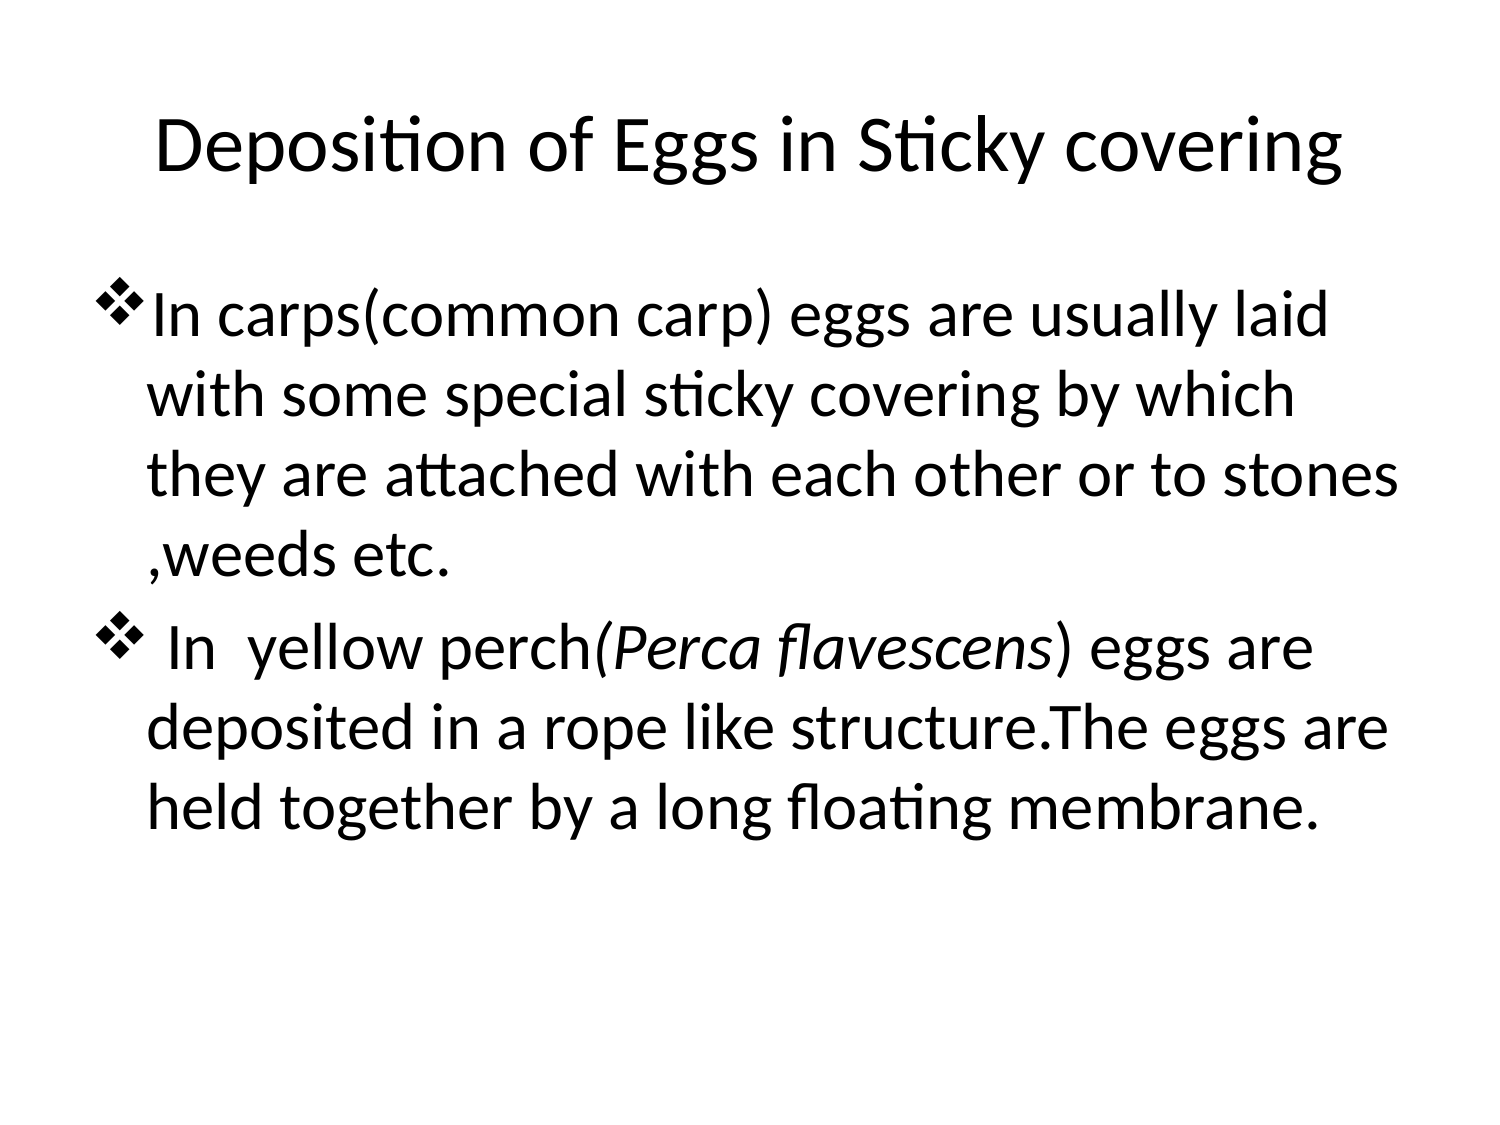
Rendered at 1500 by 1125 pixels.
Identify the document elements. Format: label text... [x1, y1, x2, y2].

list In carps(common carp) eggs are usually laid with some special sticky covering by which they are attached with each other or to stones ,weeds etc. In yellow perch(Perca flavescens) eggs are deposited in a rope like structure.The eggs are held together by a long floating membrane. [75, 262, 1425, 1005]
title Deposition of Eggs in Sticky covering [75, 45, 1425, 233]
